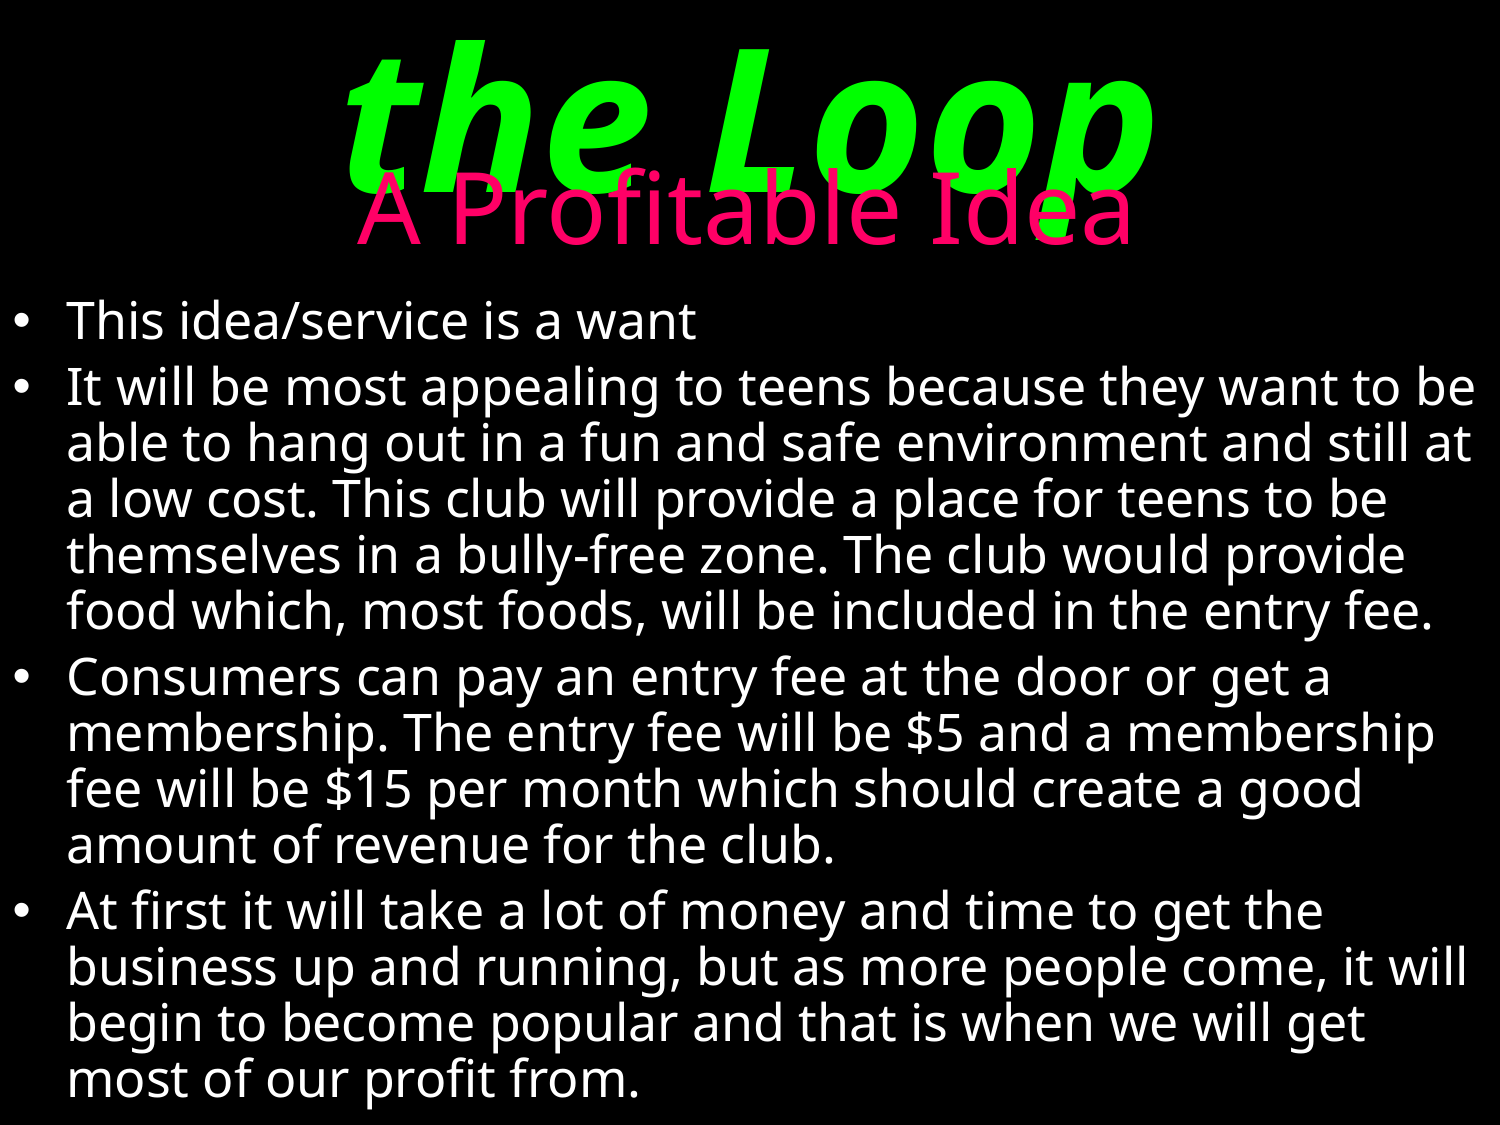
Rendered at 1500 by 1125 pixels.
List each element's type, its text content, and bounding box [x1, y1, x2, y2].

title the Loop [0, 0, 1500, 251]
text_box A Profitable Idea [0, 137, 1498, 273]
list This idea/service is a want It will be most appealing to teens because they want to be able to hang out in a fun and safe environment and still at a low cost. This club will provide a place for teens to be themselves in a bully-free zone. The club would provide food which, most foods, will be included in the entry fee. Consumers can pay an entry fee at the door or get a membership. The entry fee will be $5 and a membership fee will be $15 per month which should create a good amount of revenue for the club. At first it will take a lot of money and time to get the business up and running, but as more people come, it will begin to become popular and that is when we will get most of our profit from. [0, 287, 1500, 1125]
